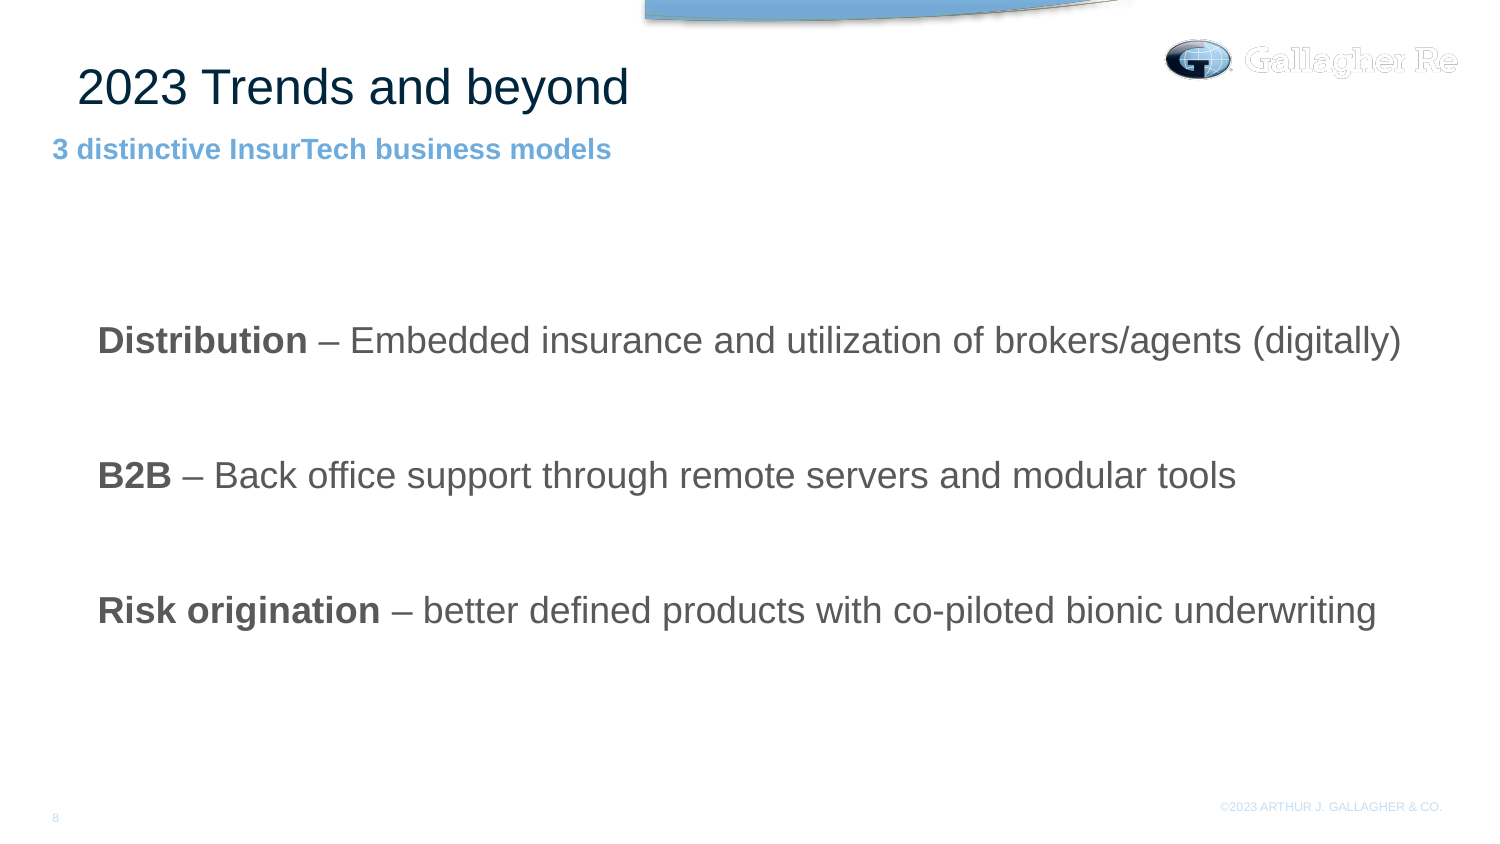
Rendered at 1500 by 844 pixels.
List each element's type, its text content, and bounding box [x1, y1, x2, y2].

text_box Distribution – Embedded insurance and utilization of brokers/agents (digitally) B2B – Back office support through remote servers and modular tools Risk origination – better defined products with co-piloted bionic underwriting [82, 309, 1418, 684]
picture [645, 1, 1500, 143]
text_box 2023 Trends and beyond [62, 47, 1038, 149]
text_box 3 distinctive InsurTech business models [37, 122, 1313, 174]
